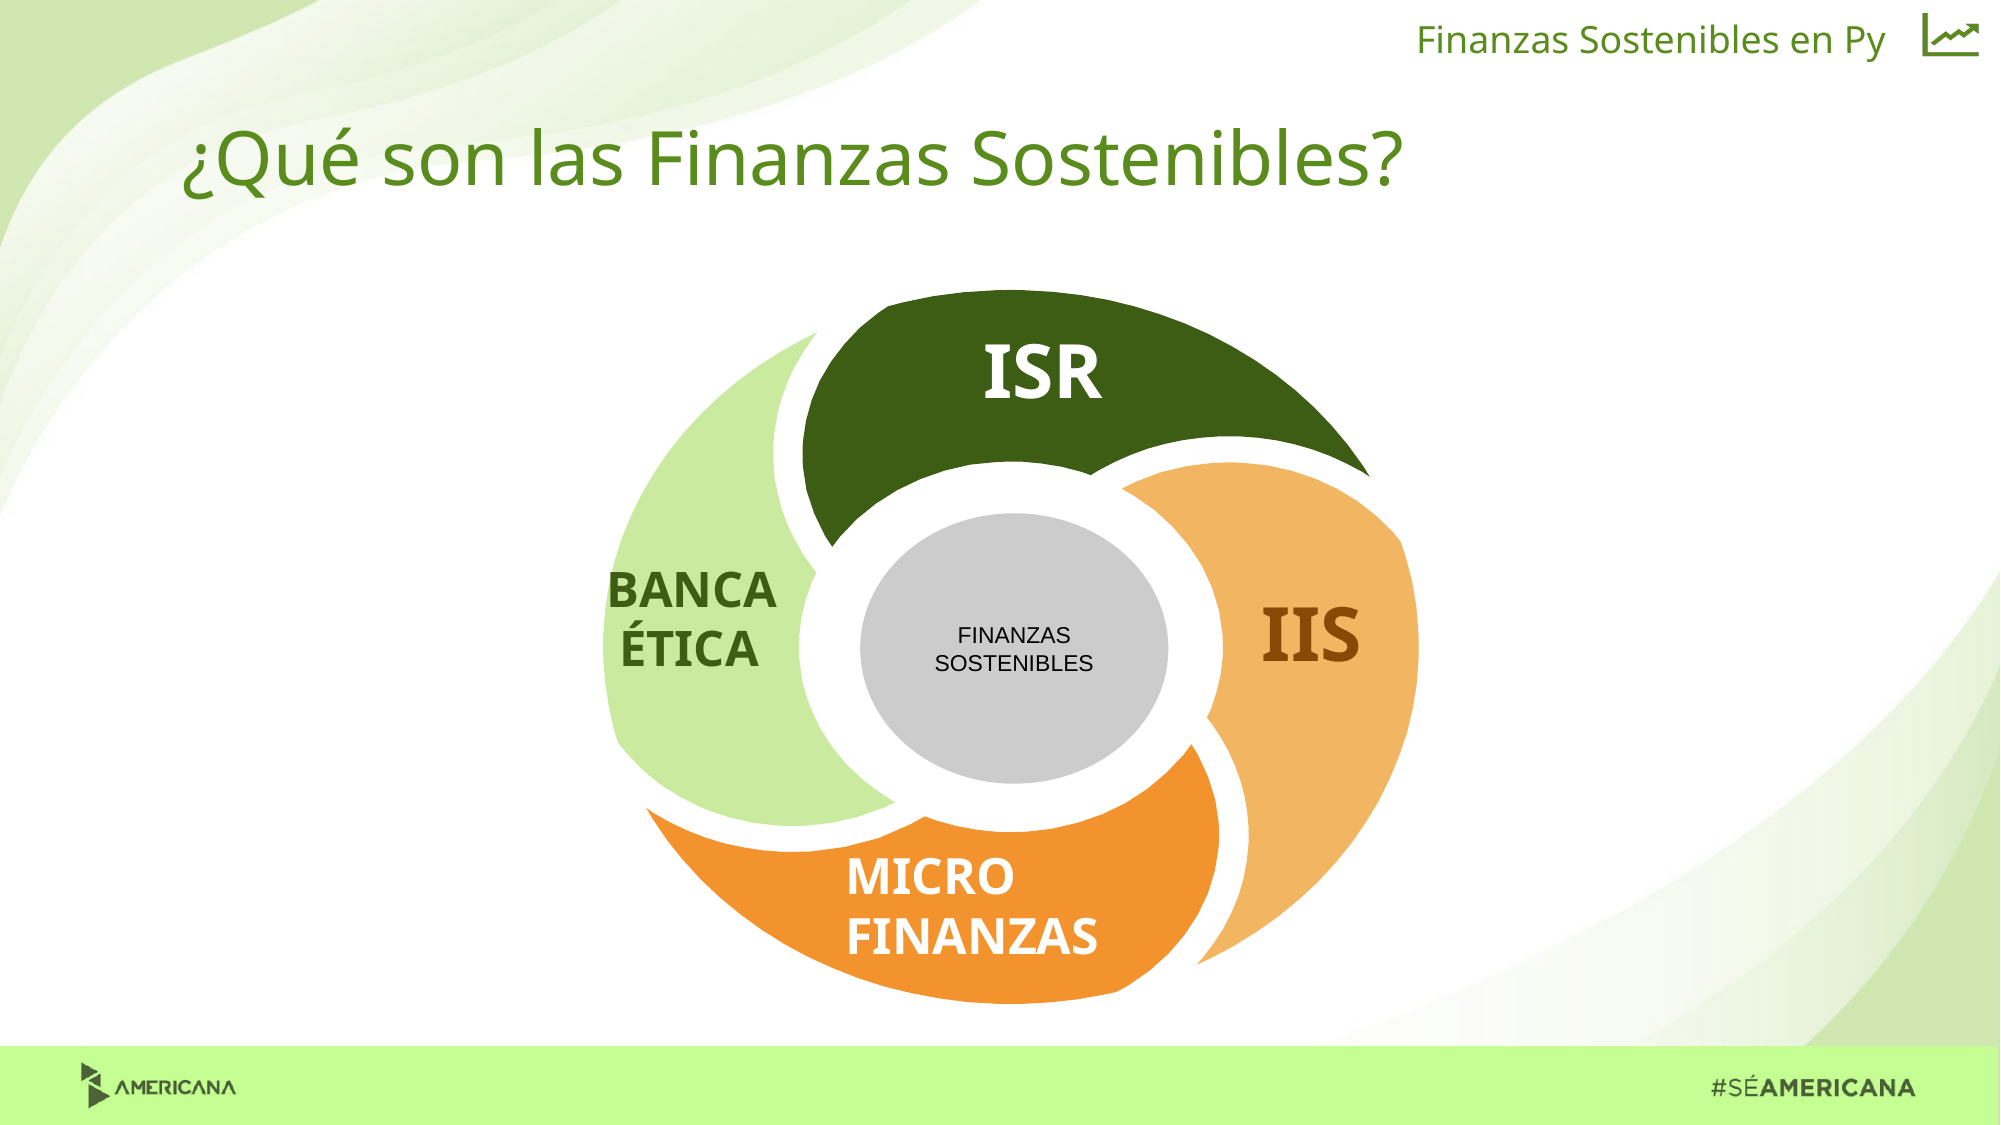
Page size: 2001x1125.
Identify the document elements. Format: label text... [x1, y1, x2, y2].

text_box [591, 289, 1420, 1005]
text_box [1400, 3, 1990, 70]
text_box ¿Qué son las Finanzas Sostenibles? [167, 103, 1824, 208]
picture [0, 1046, 1999, 1125]
